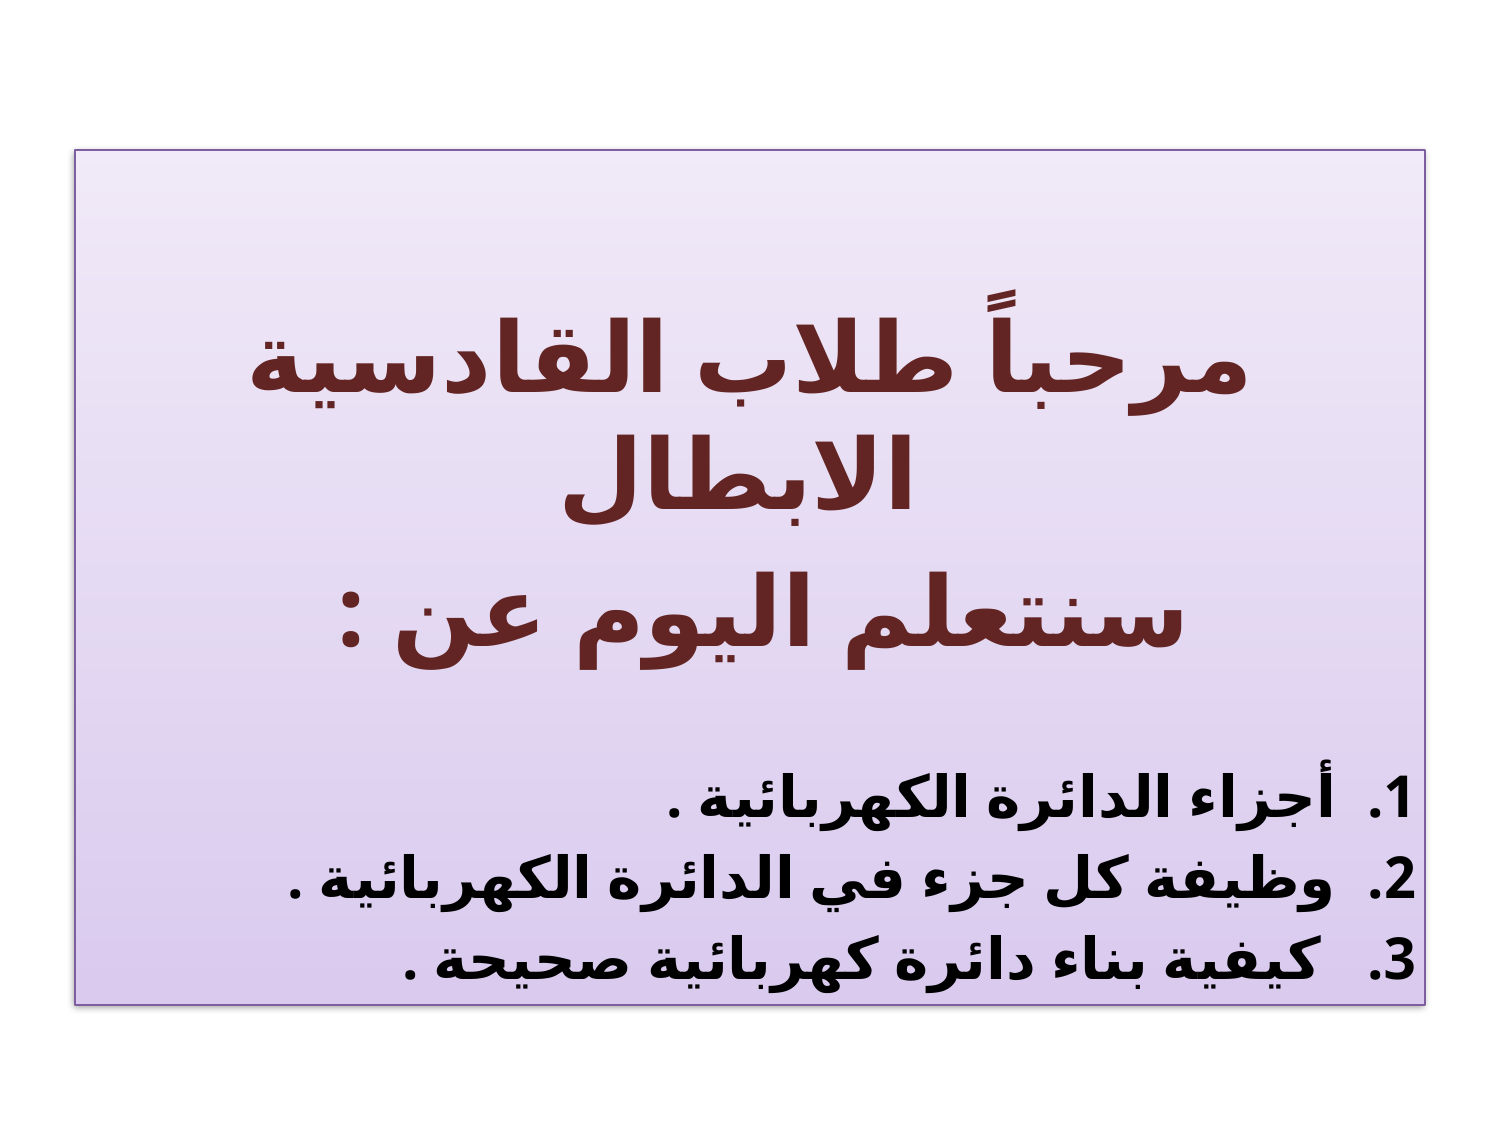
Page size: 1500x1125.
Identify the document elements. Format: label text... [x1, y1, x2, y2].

list مرحباً طلاب القادسية الابطال سنتعلم اليوم عن : أجزاء الدائرة الكهربائية . وظيفة كل جزء في الدائرة الكهربائية . كيفية بناء دائرة كهربائية صحيحة . [74, 149, 1426, 1006]
